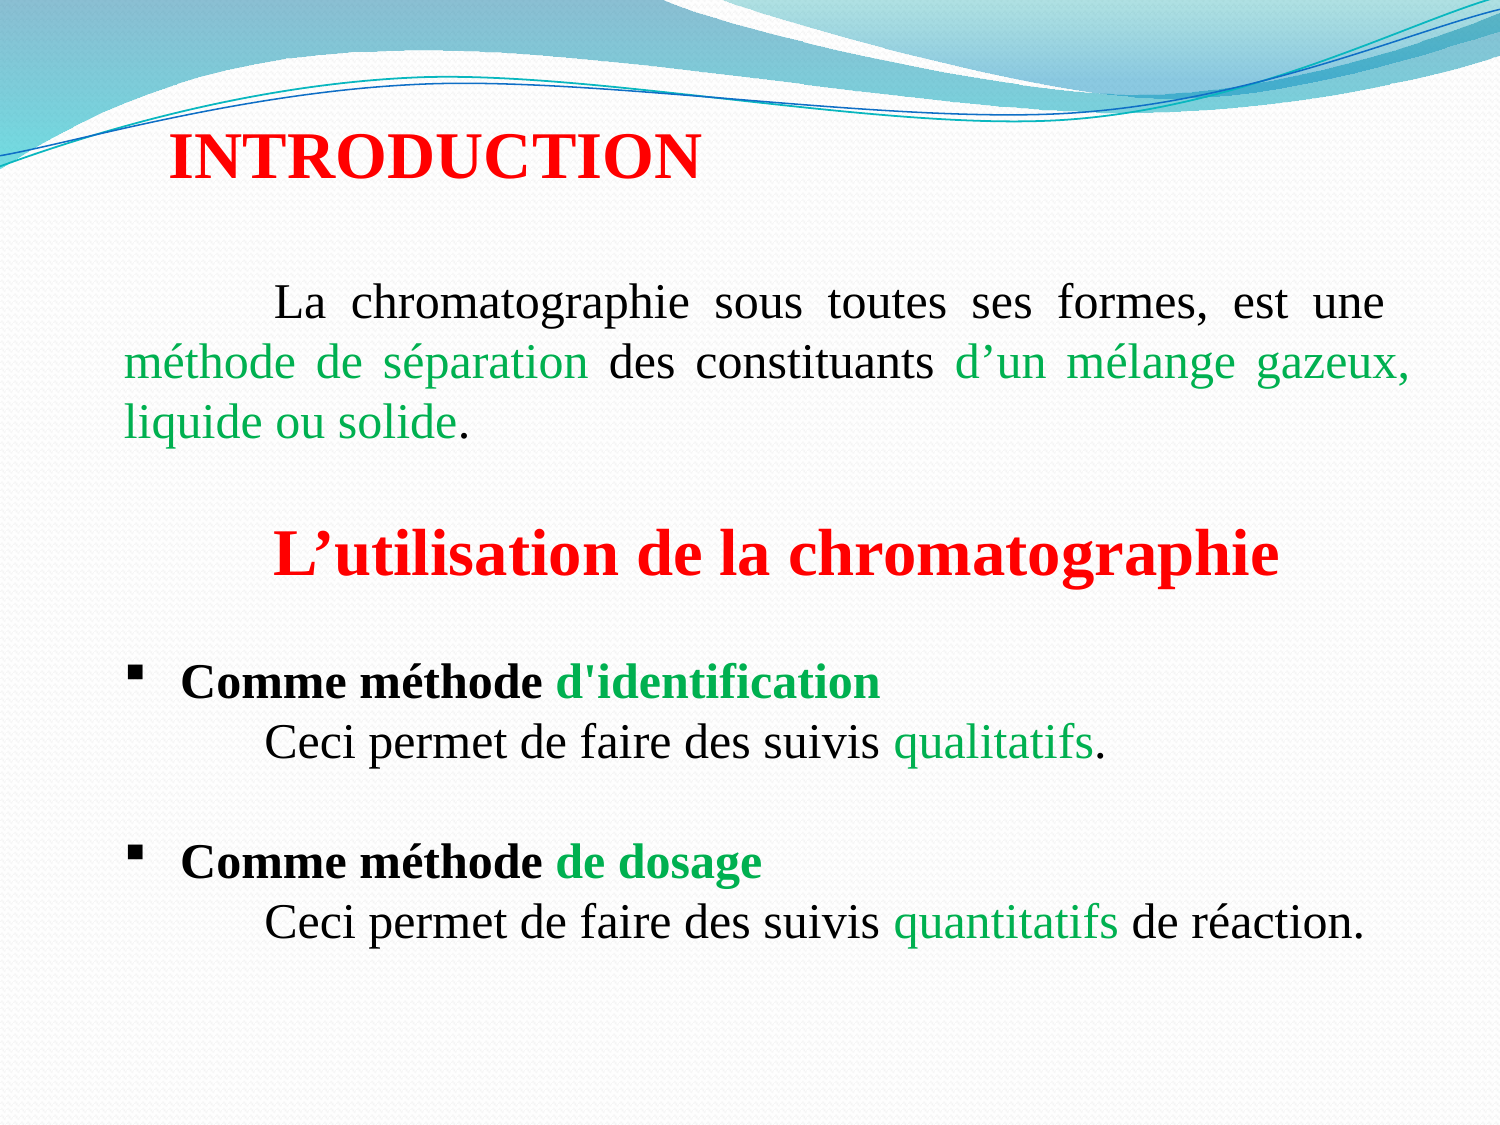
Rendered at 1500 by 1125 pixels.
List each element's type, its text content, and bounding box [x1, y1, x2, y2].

text_box INTRODUCTION [154, 103, 719, 199]
text_box La chromatographie sous toutes ses formes, est une méthode de séparation des constituants d’un mélange gazeux, liquide ou solide. L’utilisation de la chromatographie Comme méthode d'identification Ceci permet de faire des suivis qualitatifs. Comme méthode de dosage Ceci permet de faire des suivis quantitatifs de réaction. [109, 141, 1425, 956]
